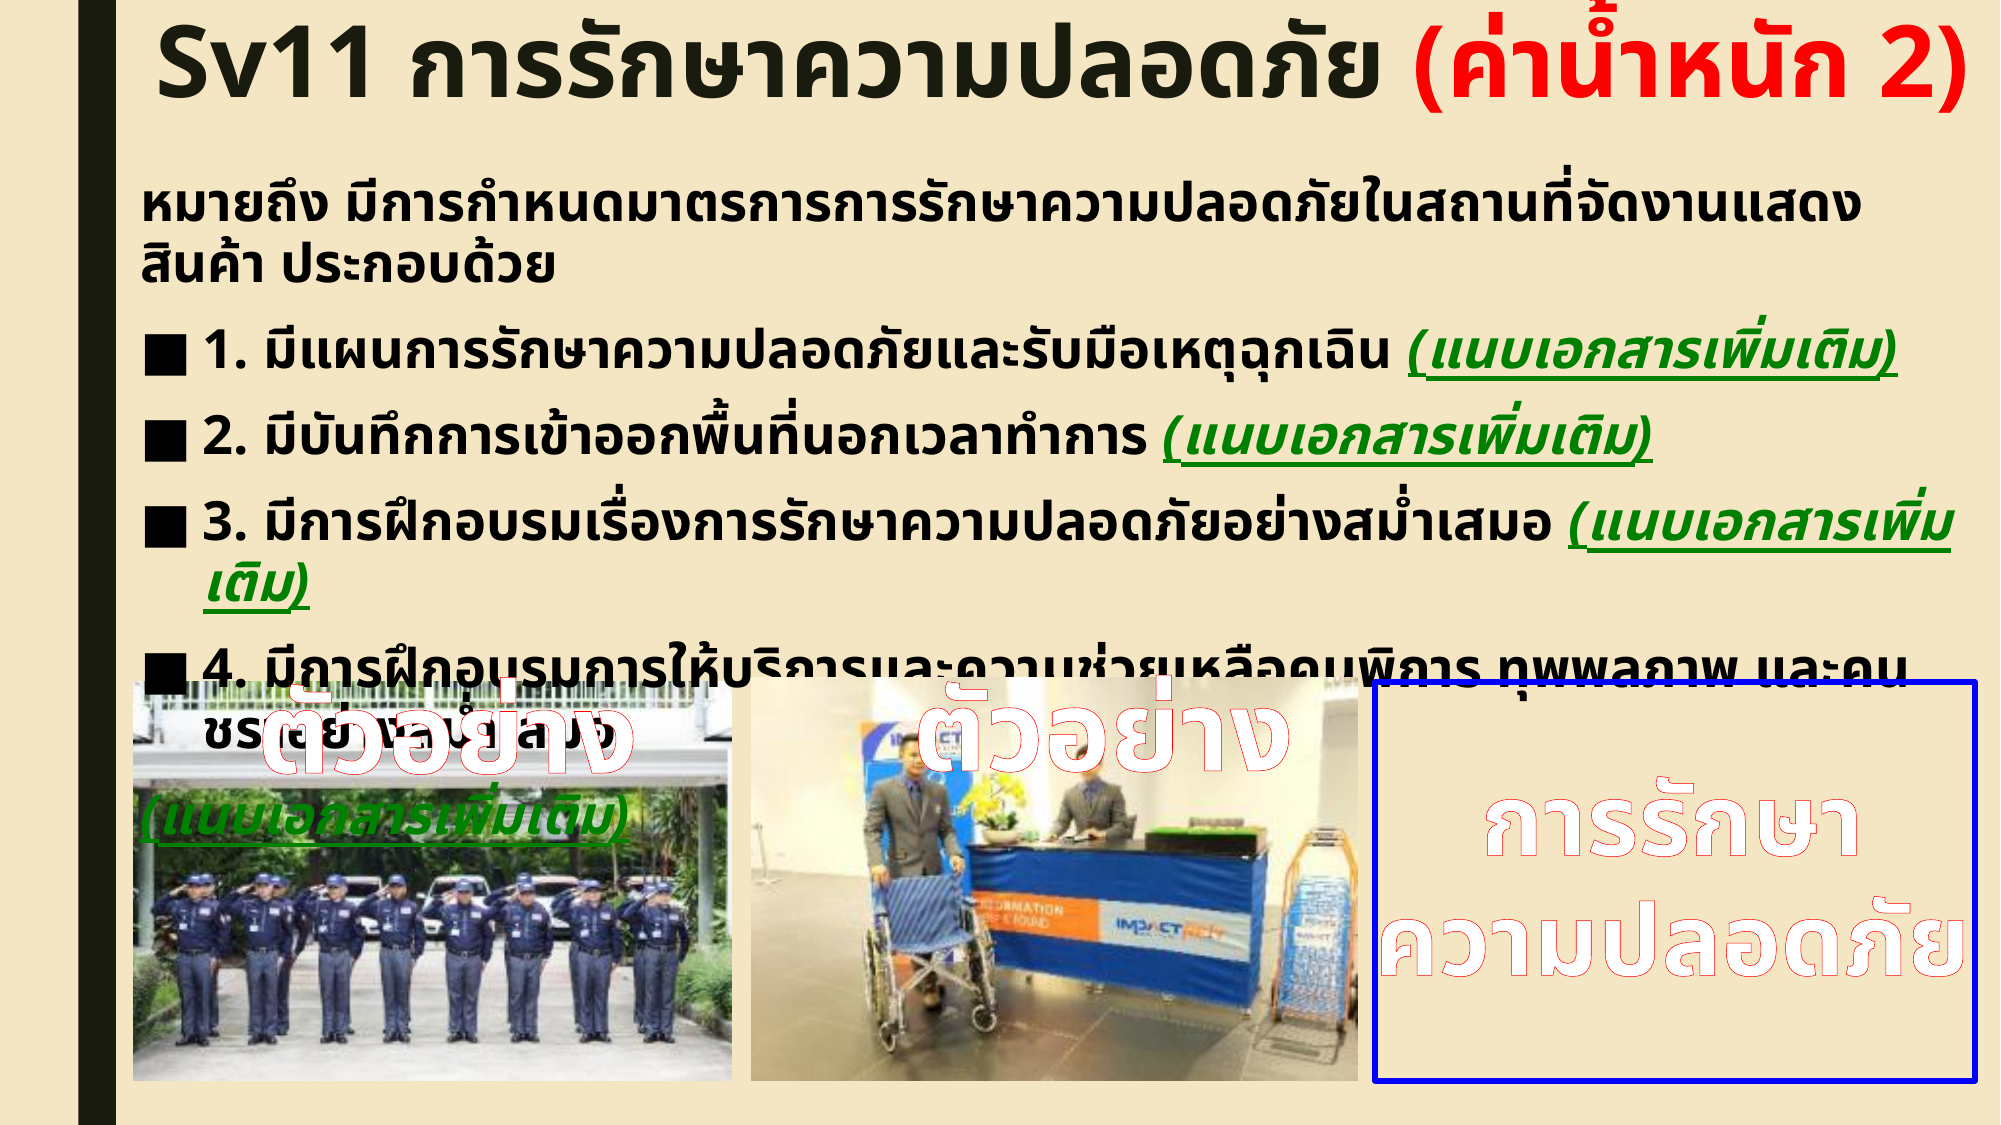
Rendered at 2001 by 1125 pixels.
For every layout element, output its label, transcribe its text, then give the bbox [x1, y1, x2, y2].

title Sv11 การรักษาความปลอดภัย (ค่าน้ำหนัก 2) [124, 4, 2000, 140]
list หมายถึง มีการกำหนดมาตรการการรักษาความปลอดภัยในสถานที่จัดงานแสดงสินค้า ประกอบด้วย 1. มีแผนการรักษาความปลอดภัยและรับมือเหตุฉุกเฉิน (แนบเอกสารเพิ่มเติม) 2. มีบันทึกการเข้าออกพื้นที่นอกเวลาทำการ (แนบเอกสารเพิ่มเติม) 3. มีการฝึกอบรมเรื่องการรักษาความปลอดภัยอย่างสม่ำเสมอ (แนบเอกสารเพิ่มเติม) 4. มีการฝึกอบรมการให้บริการและความช่วยเหลือคนพิการ ทุพพลภาพ และคนชราอย่างสม่ำเสมอ (แนบเอกสารเพิ่มเติม) [124, 164, 1975, 673]
text_box [1372, 1003, 1978, 1084]
picture [751, 677, 1358, 1081]
picture [133, 681, 732, 1081]
text_box [1372, 679, 1978, 747]
text_box ตัวอย่าง [241, 653, 654, 681]
text_box การรักษา ความปลอดภัย [1359, 747, 1986, 1003]
text_box ตัวอย่าง [897, 650, 1309, 677]
